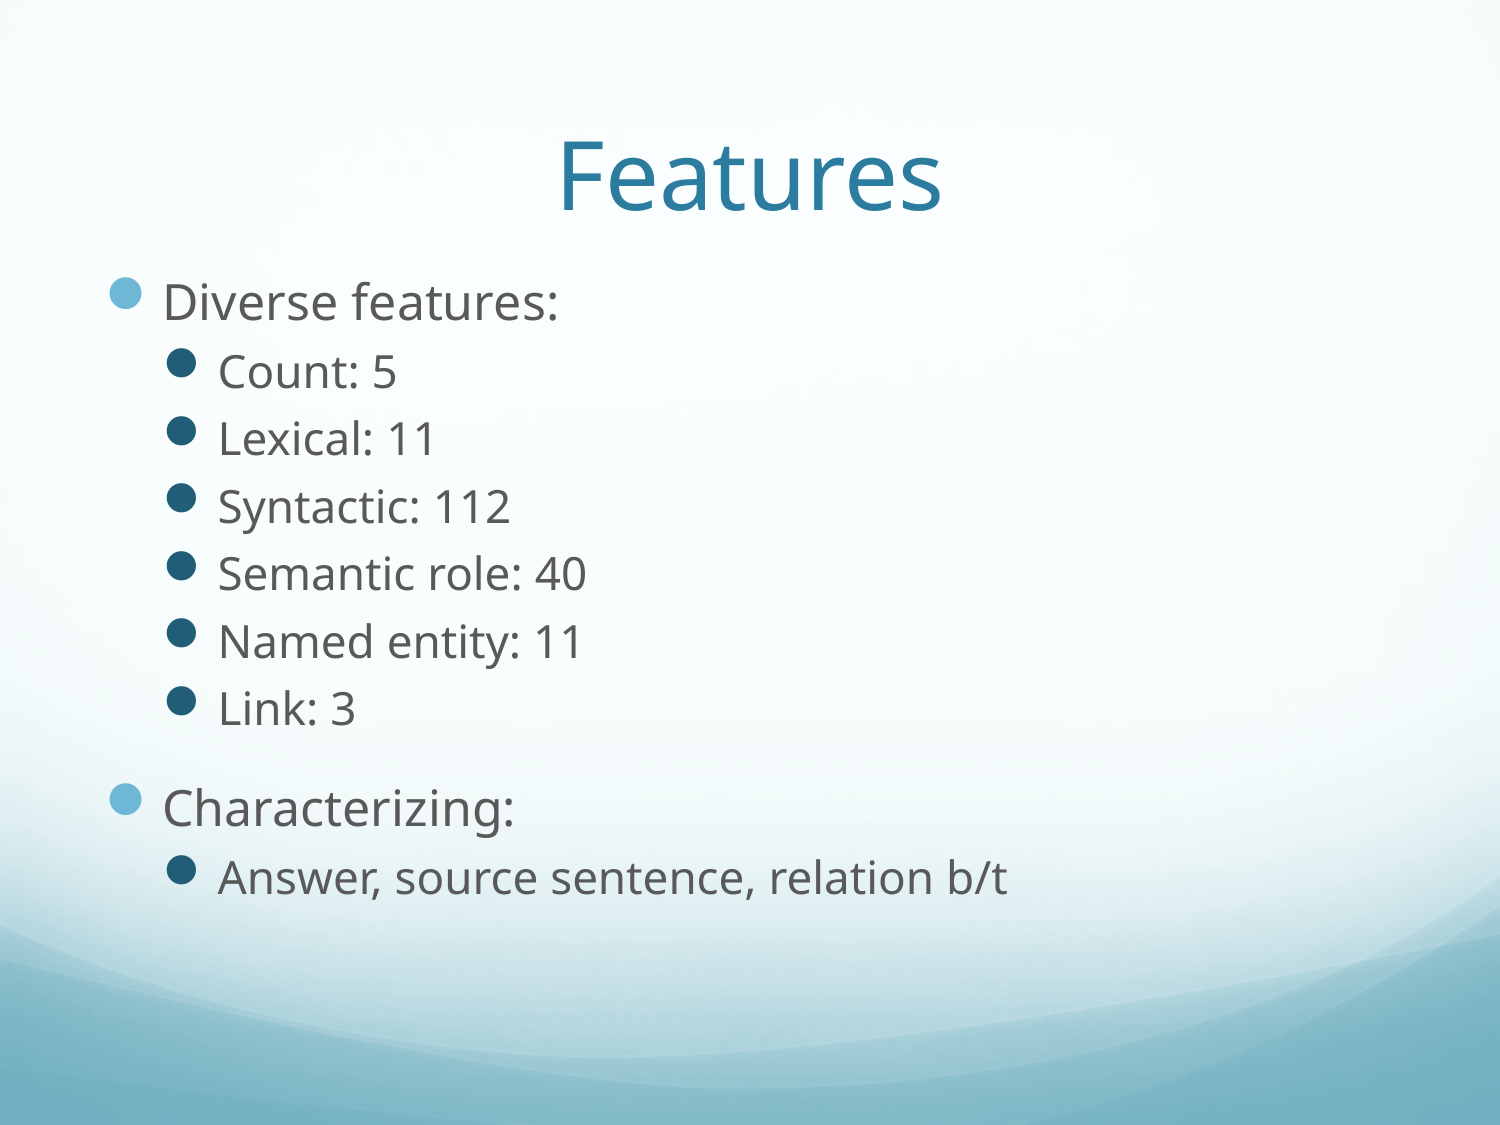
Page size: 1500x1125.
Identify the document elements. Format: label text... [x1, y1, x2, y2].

title Features [90, 17, 1410, 237]
list Diverse features: Count: 5 Lexical: 11 Syntactic: 112 Semantic role: 40 Named entity: 11 Link: 3 Characterizing: Answer, source sentence, relation b/t [90, 262, 1410, 975]
